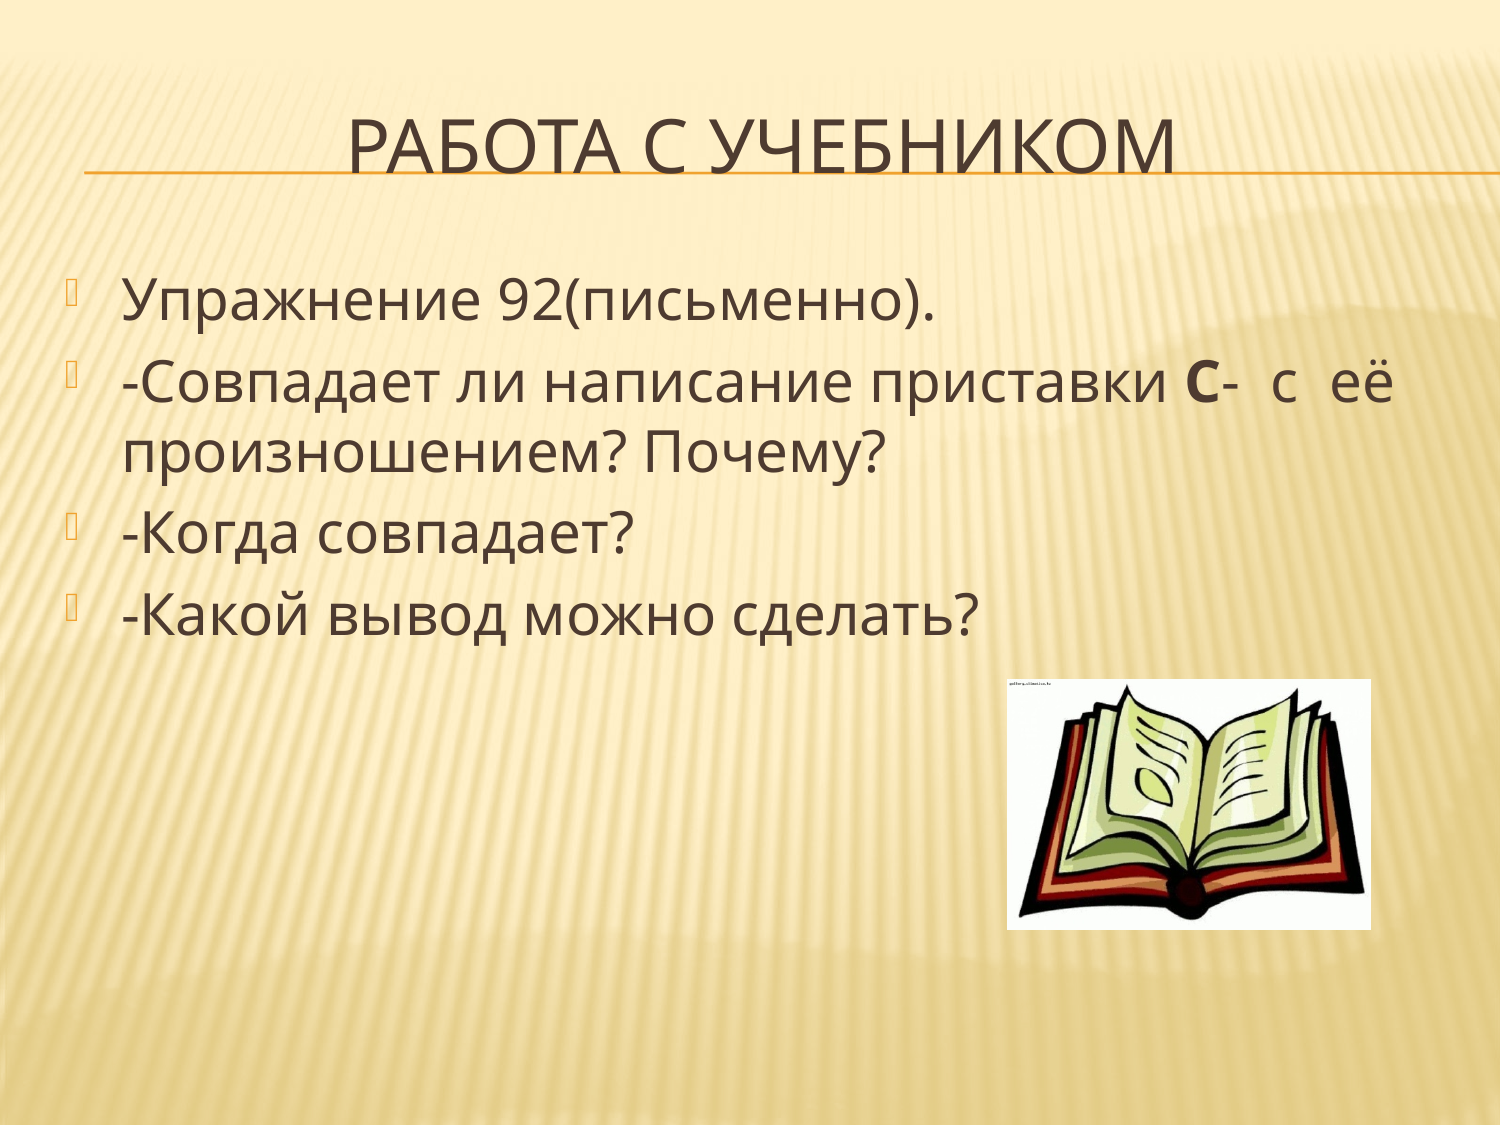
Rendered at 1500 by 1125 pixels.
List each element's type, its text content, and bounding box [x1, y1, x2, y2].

list Упражнение 92(письменно). -Совпадает ли написание приставки С- с её произношением? Почему? -Когда совпадает? -Какой вывод можно сделать? [50, 254, 1475, 998]
title Работа с учебником [50, 75, 1475, 213]
picture [1007, 679, 1371, 930]
